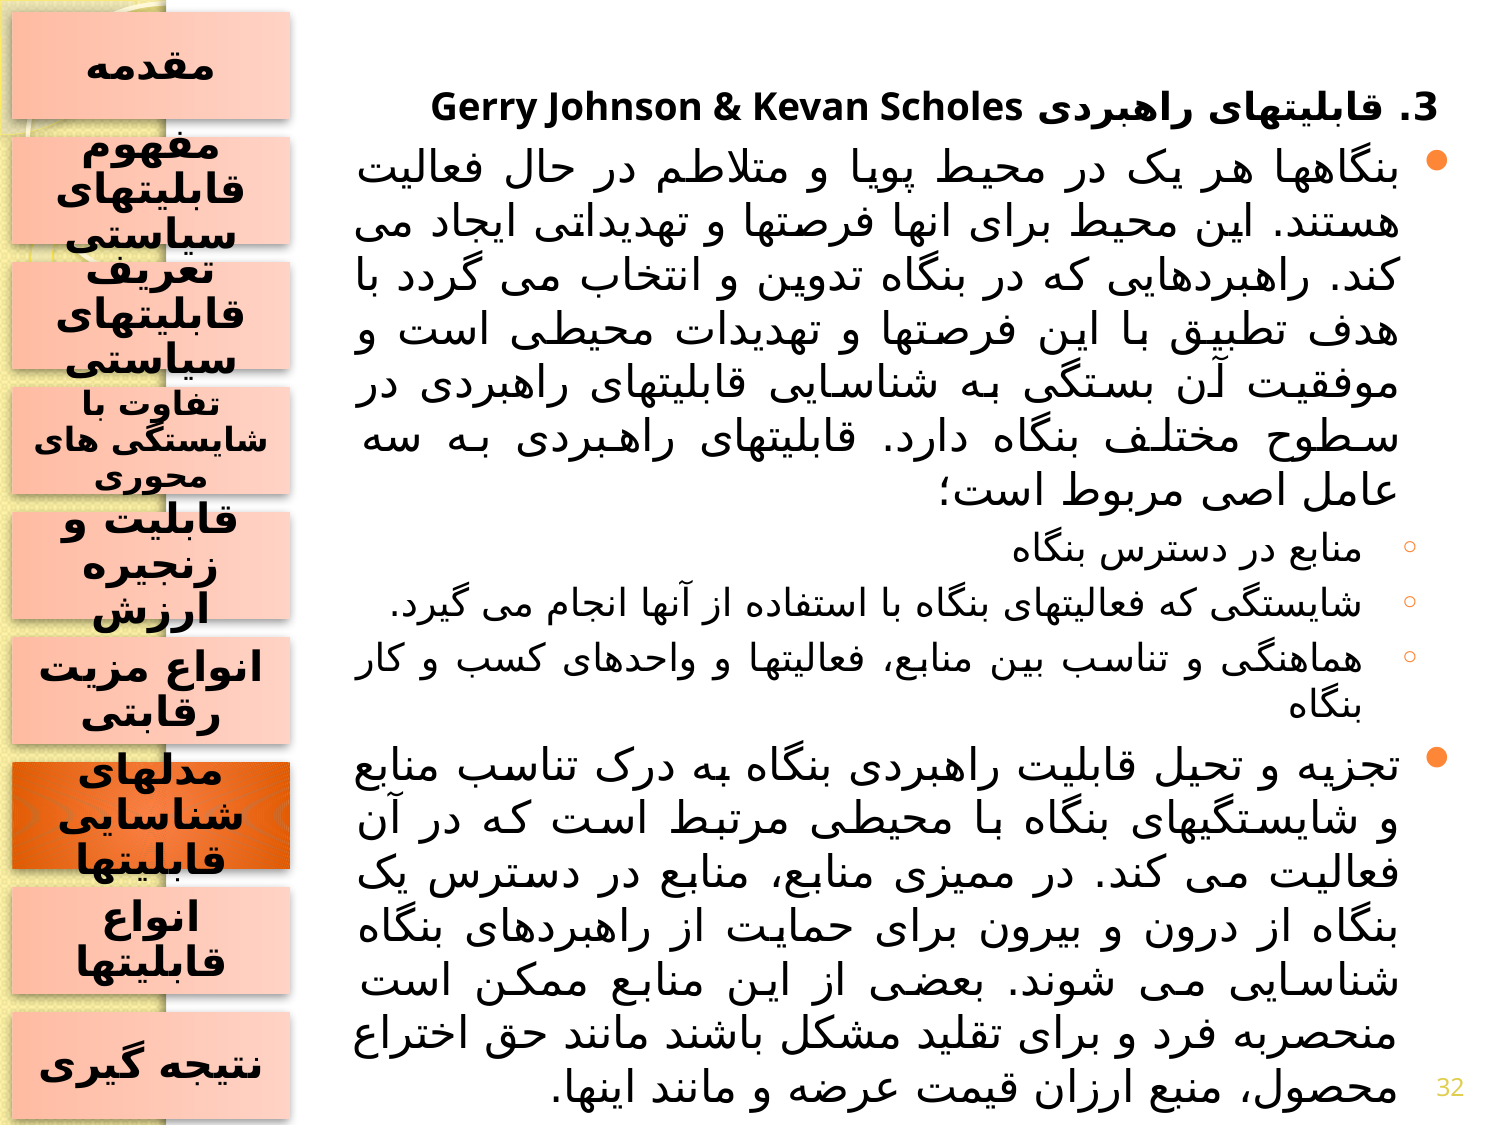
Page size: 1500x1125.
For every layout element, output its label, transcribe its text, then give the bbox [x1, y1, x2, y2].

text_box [12, 12, 291, 119]
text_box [12, 887, 291, 994]
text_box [12, 1012, 291, 1119]
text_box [12, 512, 291, 619]
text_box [12, 387, 291, 494]
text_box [12, 762, 291, 869]
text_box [12, 137, 291, 244]
slide_number 32 [1413, 1034, 1488, 1113]
list 3. قابلیتهای راهبردی Gerry Johnson & Kevan Scholes بنگاهها هر یک در محیط پویا و متلاطم در حال فعالیت هستند. این محیط برای انها فرصتها و تهدیداتی ایجاد می کند. راهبردهایی که در بنگاه تدوین و انتخاب می گردد با هدف تطبیق با این فرصتها و تهدیدات محیطی است و موفقیت آن بستگی به شناسایی قابلیتهای راهبردی در سطوح مختلف بنگاه دارد. قابلیتهای راهبردی به سه عامل اصی مربوط است؛ منابع در دسترس بنگاه شایستگی که فعالیتهای بنگاه با استفاده از آنها انجام می گیرد. هماهنگی و تناسب بین منابع، فعالیتها و واحدهای کسب و کار بنگاه تجزیه و تحیل قابلیت راهبردی بنگاه به درک تناسب منابع و شایستگیهای بنگاه با محیطی مرتبط است که در آن فعالیت می کند. در ممیزی منابع، منابع در دسترس یک بنگاه از درون و بیرون برای حمایت از راهبردهای بنگاه شناسایی می شوند. بعضی از این منابع ممکن است منحصربه فرد و برای تقلید مشکل باشند مانند حق اختراع محصول، منبع ارزان قیمت عرضه و مانند اینها. [337, 75, 1466, 1125]
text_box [12, 262, 291, 369]
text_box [12, 637, 291, 744]
